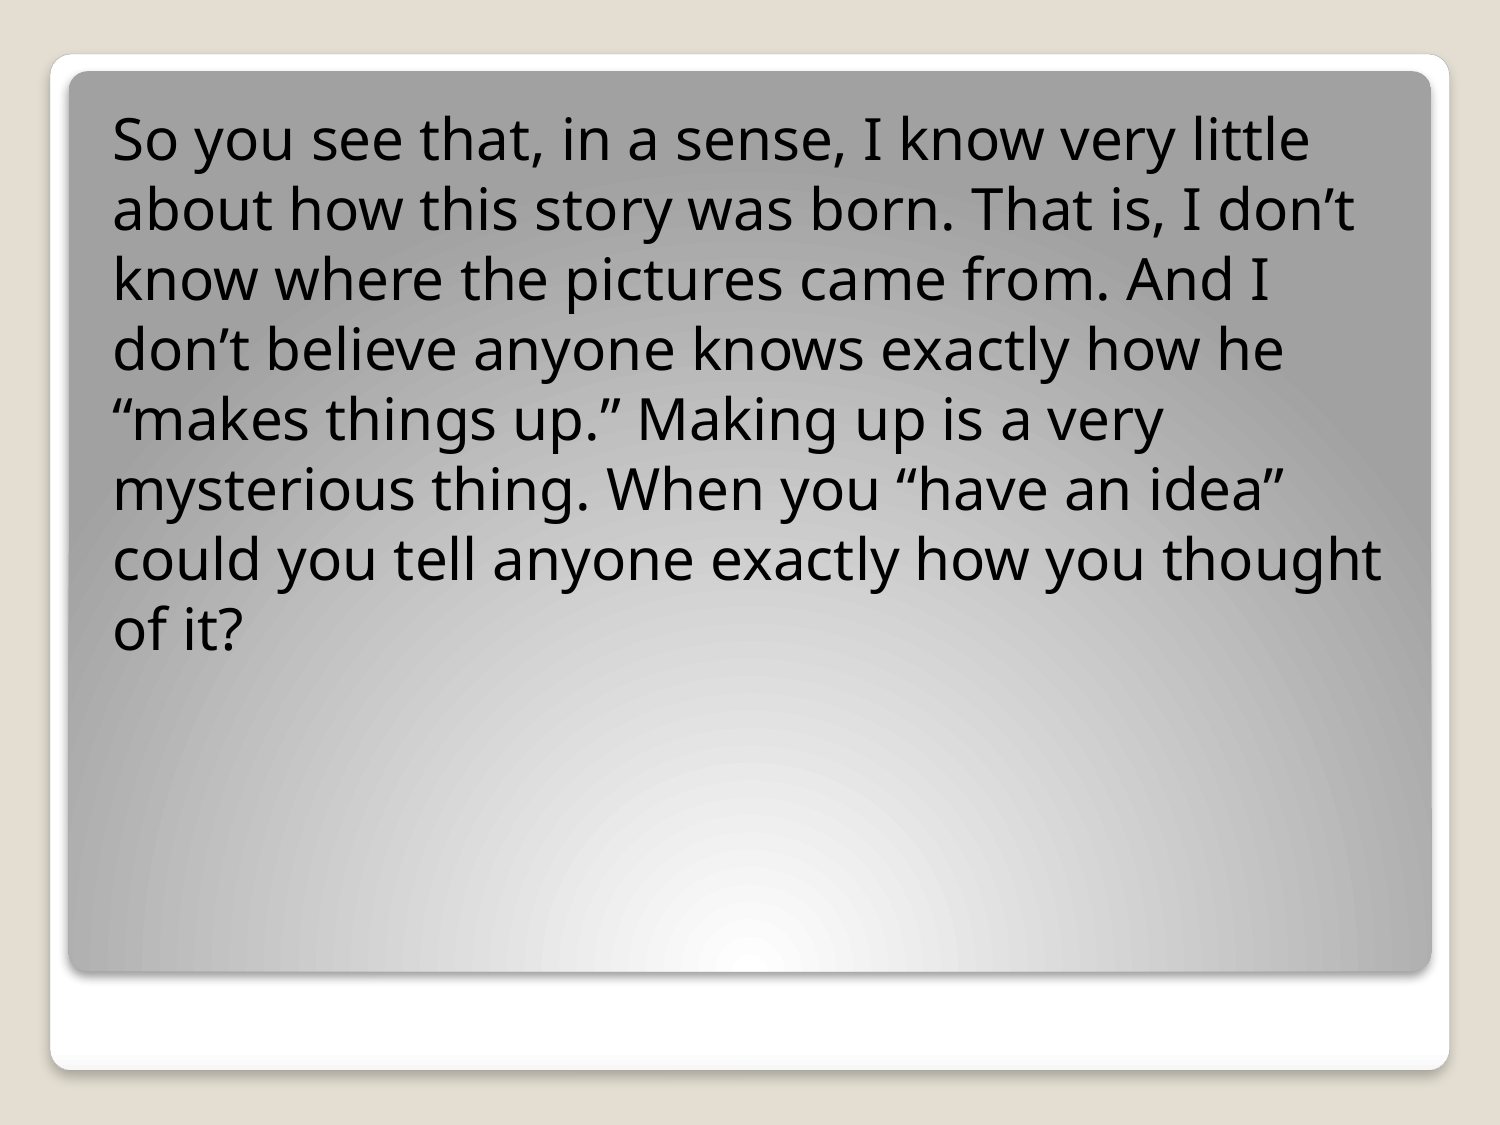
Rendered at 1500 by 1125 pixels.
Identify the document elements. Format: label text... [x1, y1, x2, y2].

list So you see that, in a sense, I know very little about how this story was born. That is, I don’t know where the pictures came from. And I don’t believe anyone knows exactly how he “makes things up.” Making up is a very mysterious thing. When you “have an idea” could you tell anyone exactly how you thought of it? [82, 86, 1425, 774]
